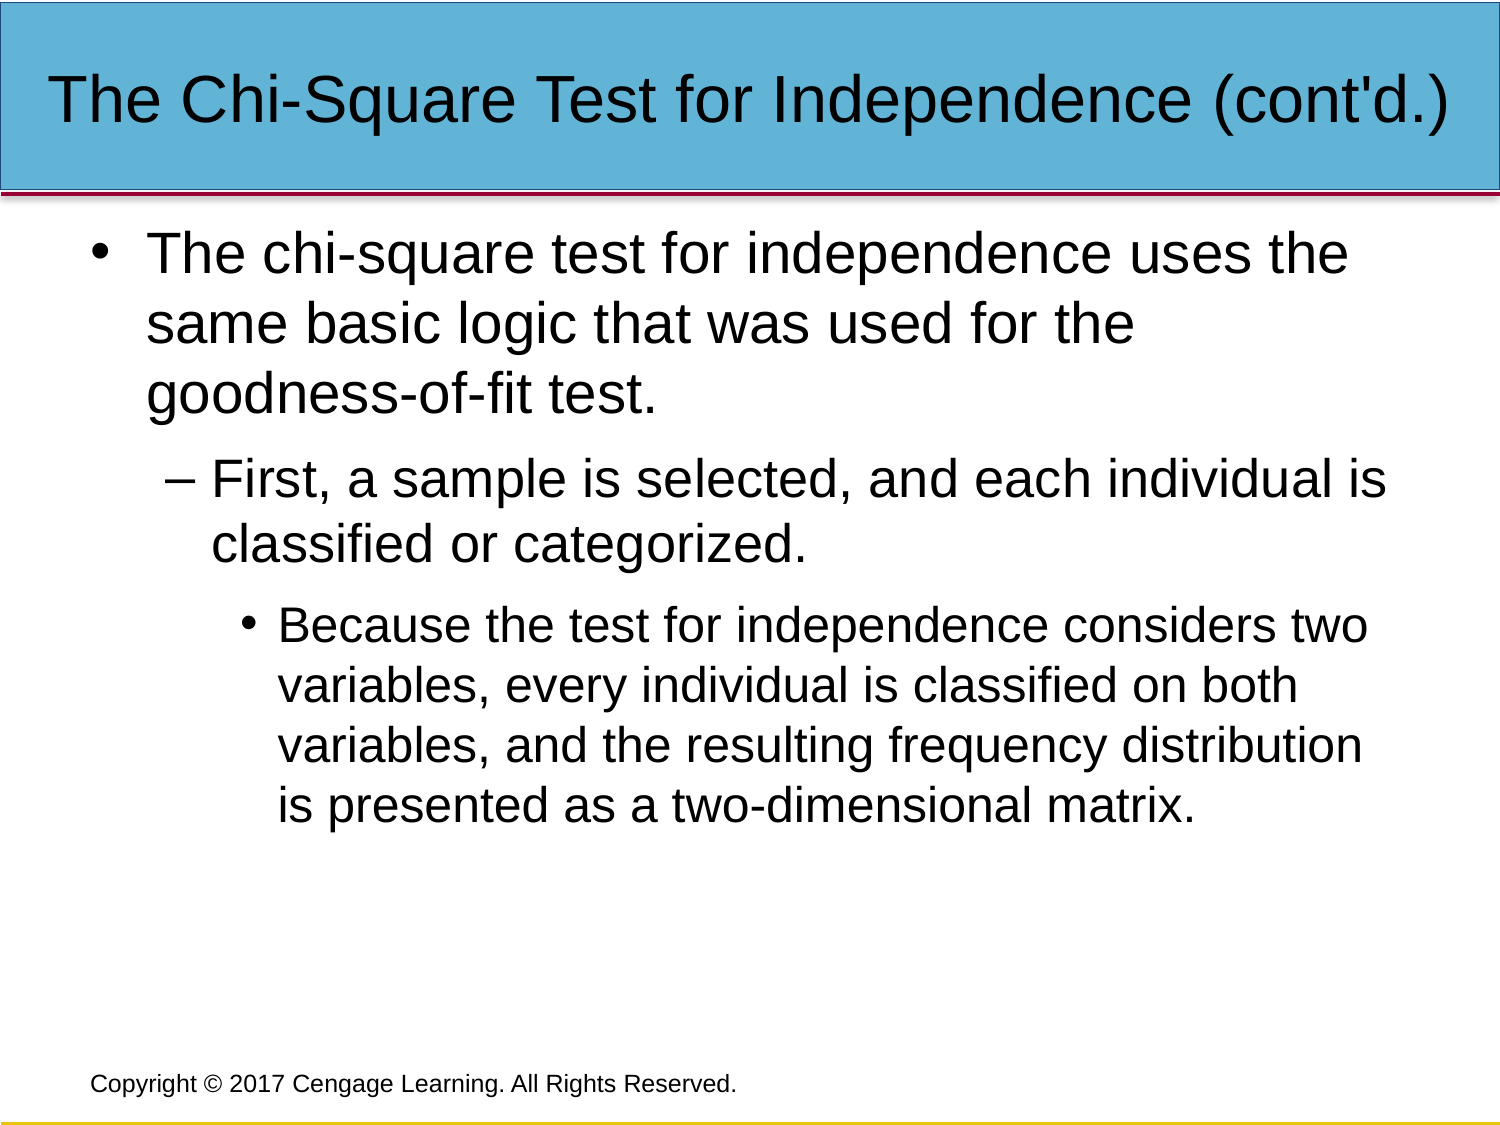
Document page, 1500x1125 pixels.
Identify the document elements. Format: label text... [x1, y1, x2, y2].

title The Chi-Square Test for Independence (cont'd.) [0, 2, 1500, 190]
footer Copyright © 2017 Cengage Learning. All Rights Reserved. [75, 1052, 800, 1113]
list The chi-square test for independence uses the same basic logic that was used for the goodness-of-fit test. First, a sample is selected, and each individual is classified or categorized. Because the test for independence considers two variables, every individual is classified on both variables, and the resulting frequency distribution is presented as a two-dimensional matrix. [75, 207, 1425, 1025]
